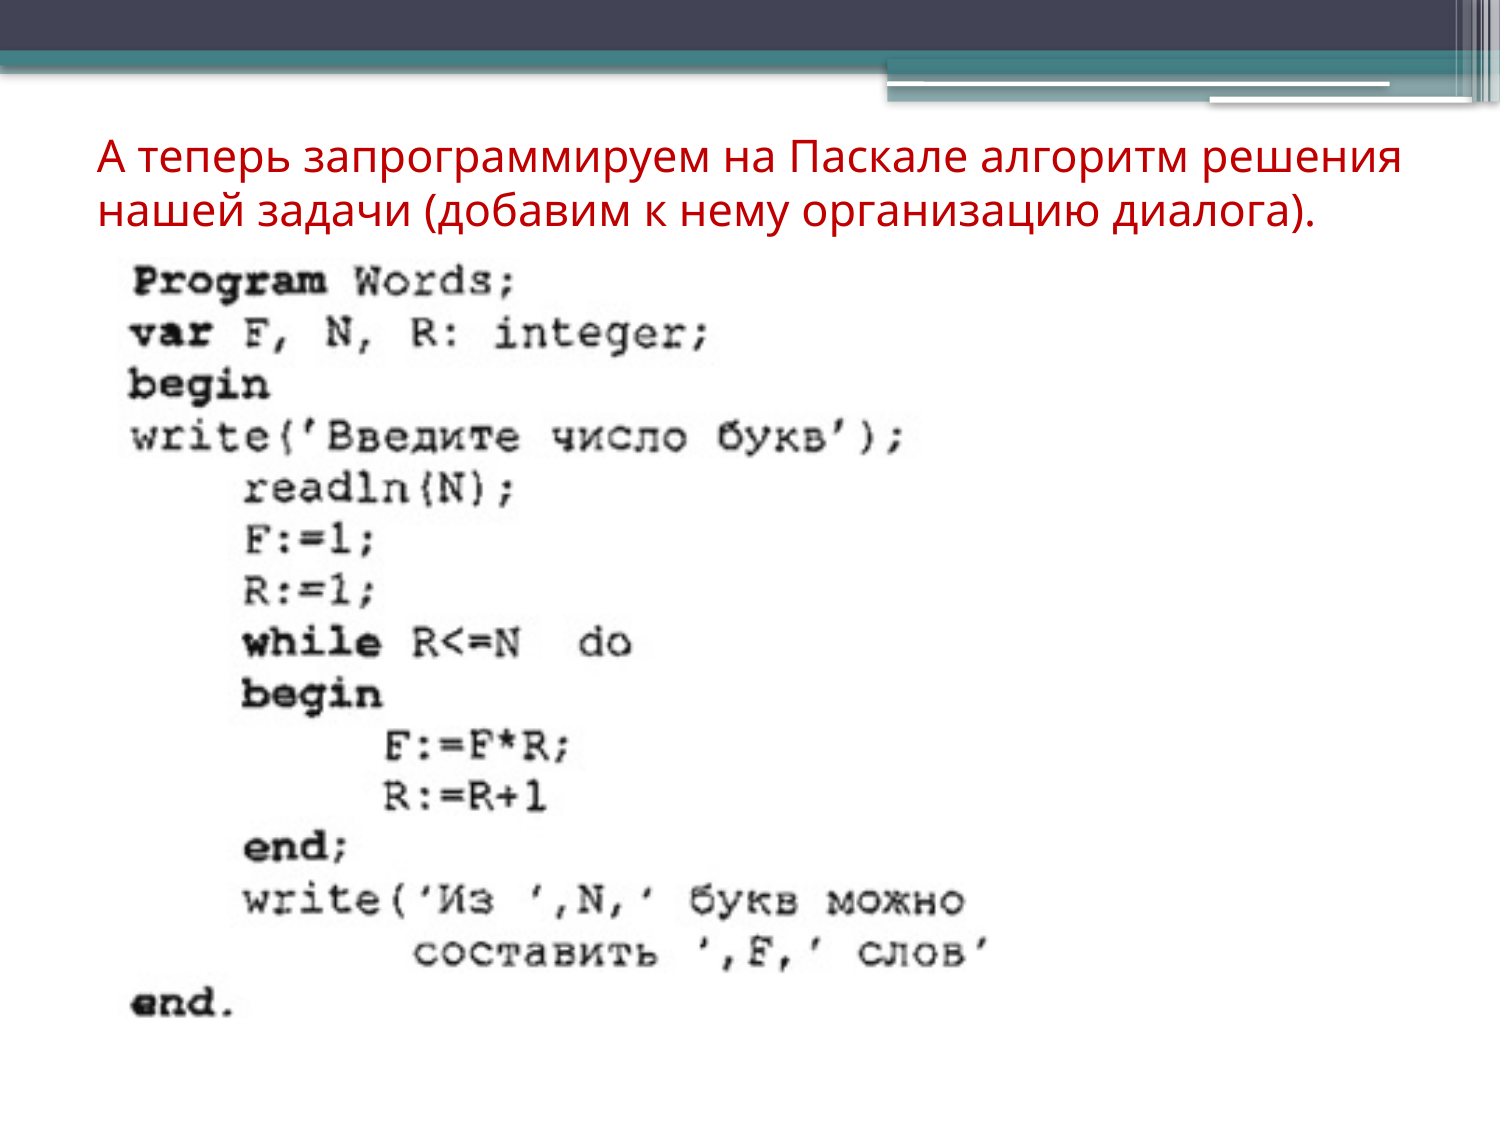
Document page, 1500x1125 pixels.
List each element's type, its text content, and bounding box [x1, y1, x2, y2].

title А теперь запрограммируем на Паскале алгоритм решения нашей задачи (добавим к нему организацию диалога). [82, 93, 1432, 269]
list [116, 257, 1003, 1032]
